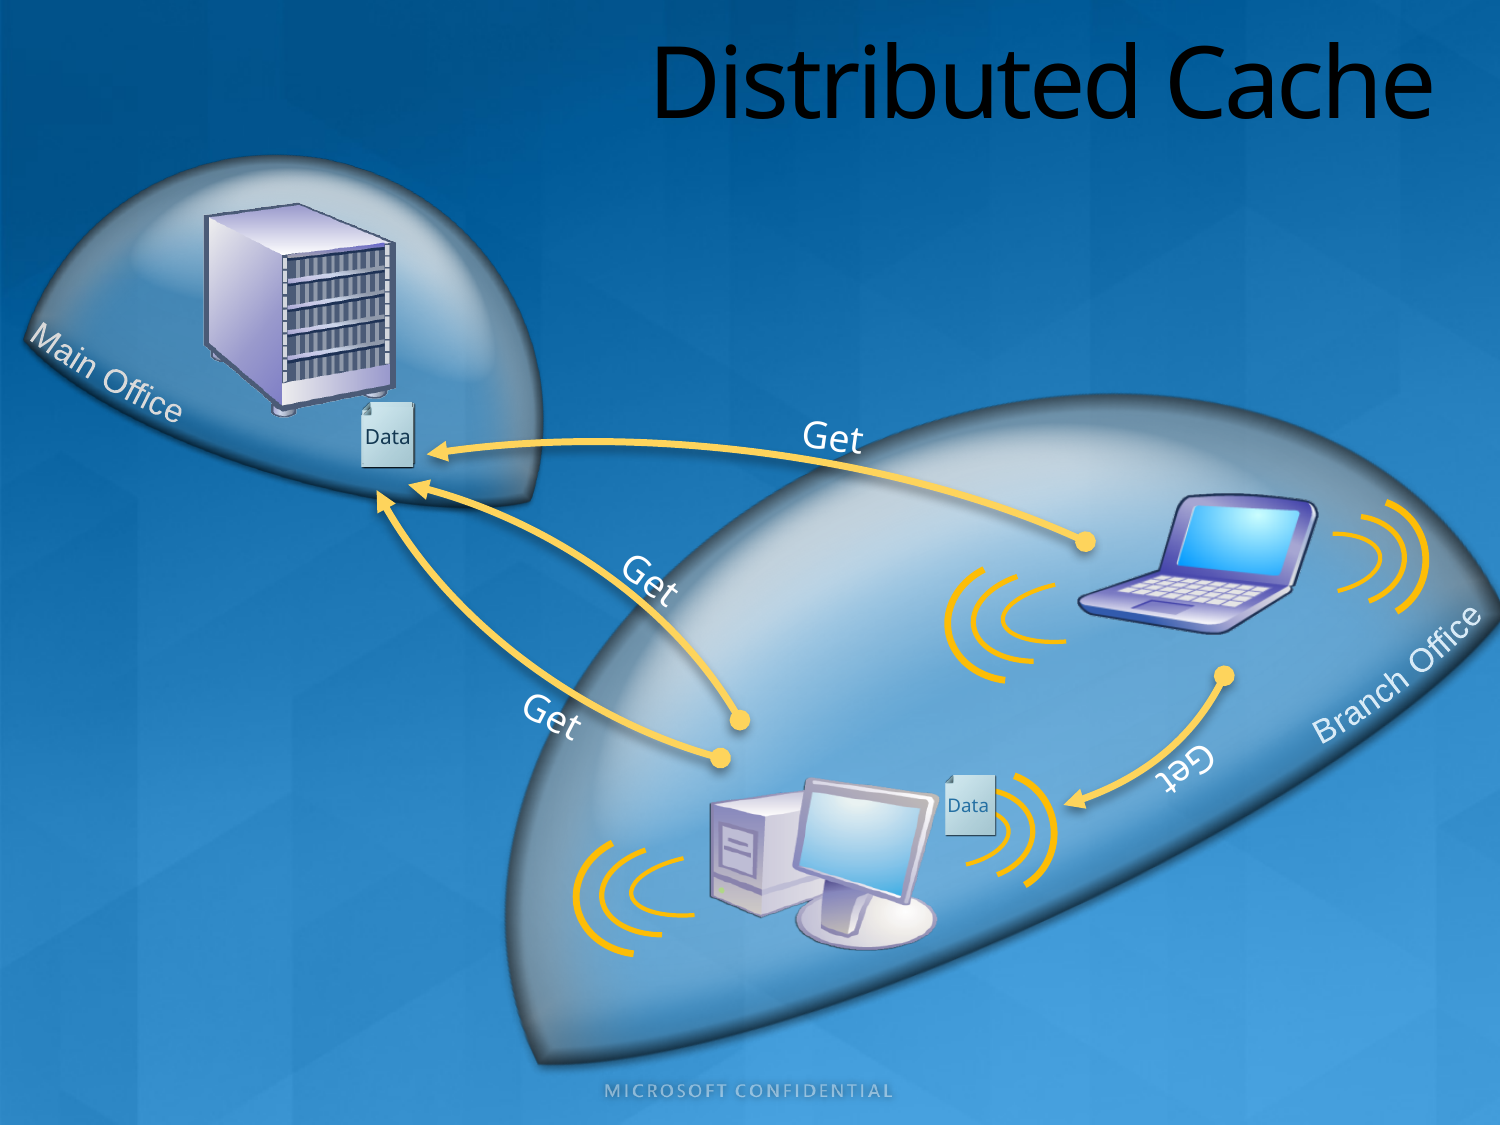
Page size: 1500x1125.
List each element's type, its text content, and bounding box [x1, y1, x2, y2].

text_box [932, 773, 1004, 837]
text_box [1265, 502, 1427, 623]
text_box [427, 405, 1086, 542]
picture [0, 0, 1500, 1125]
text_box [350, 405, 426, 469]
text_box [946, 556, 1144, 677]
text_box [575, 830, 773, 951]
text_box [376, 489, 721, 759]
title Distributed Cache [62, 31, 1438, 141]
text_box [1066, 717, 1272, 814]
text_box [893, 775, 1055, 896]
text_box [413, 477, 735, 728]
